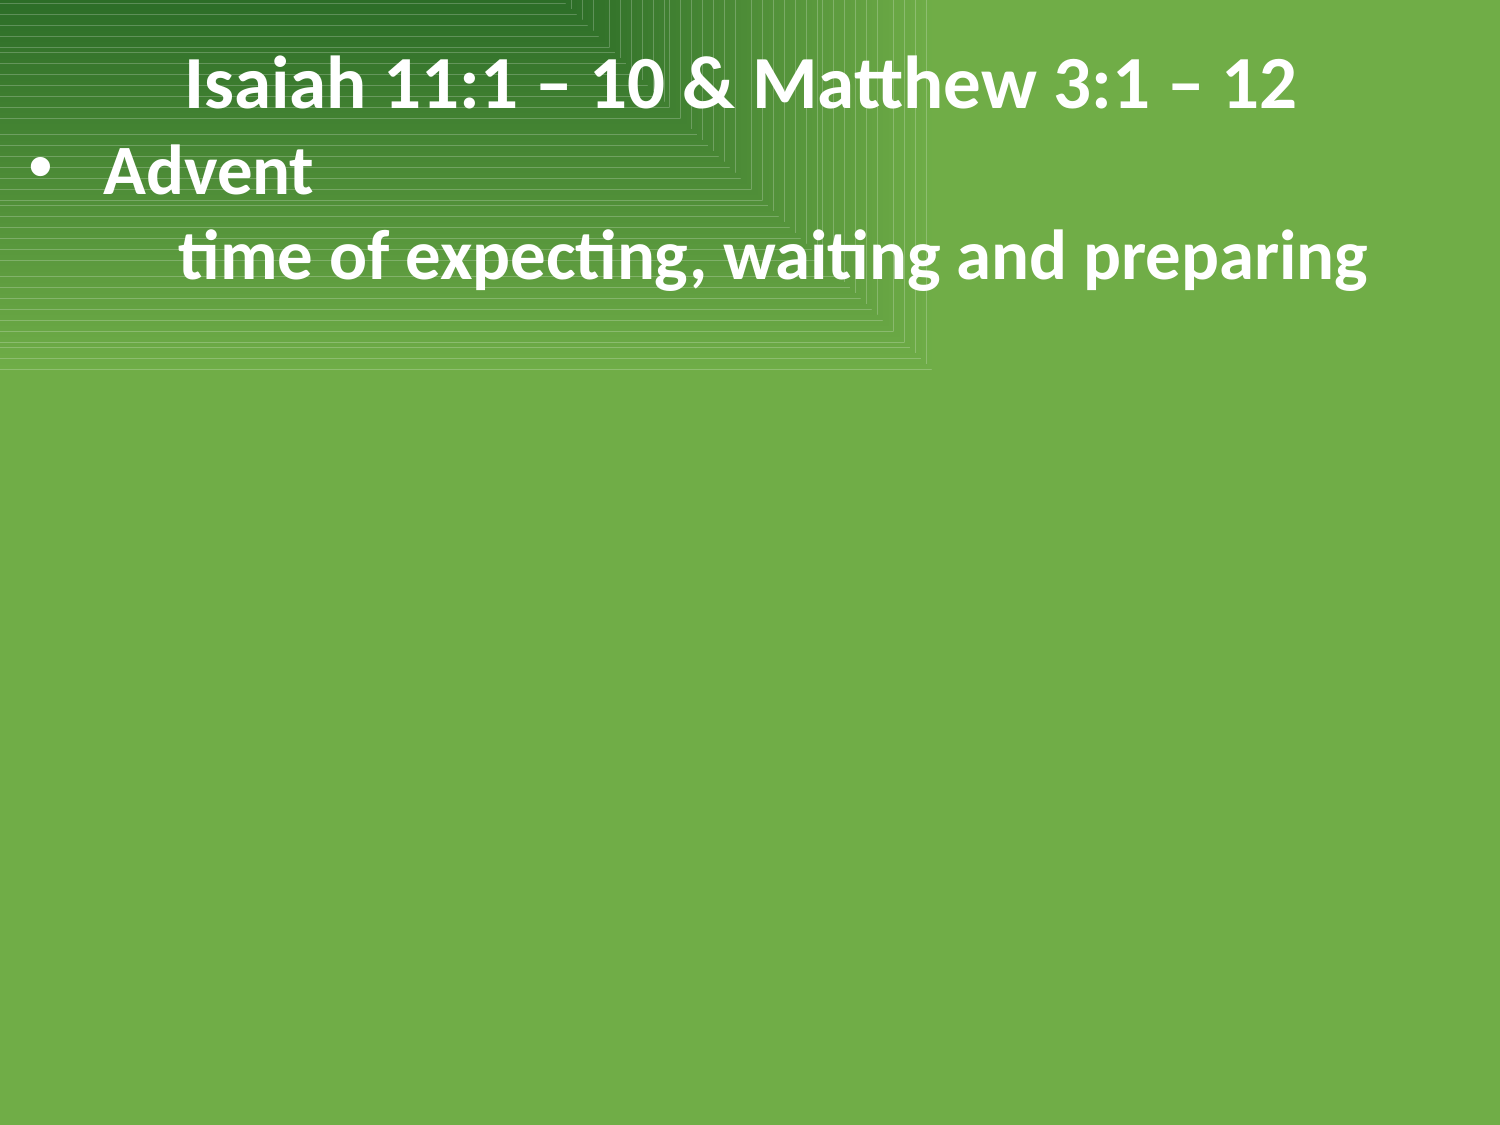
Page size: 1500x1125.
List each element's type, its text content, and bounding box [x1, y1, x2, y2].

subtitle Isaiah 11:1 – 10 & Matthew 3:1 – 12 Advent time of expecting, waiting and preparing [13, 26, 1487, 1112]
